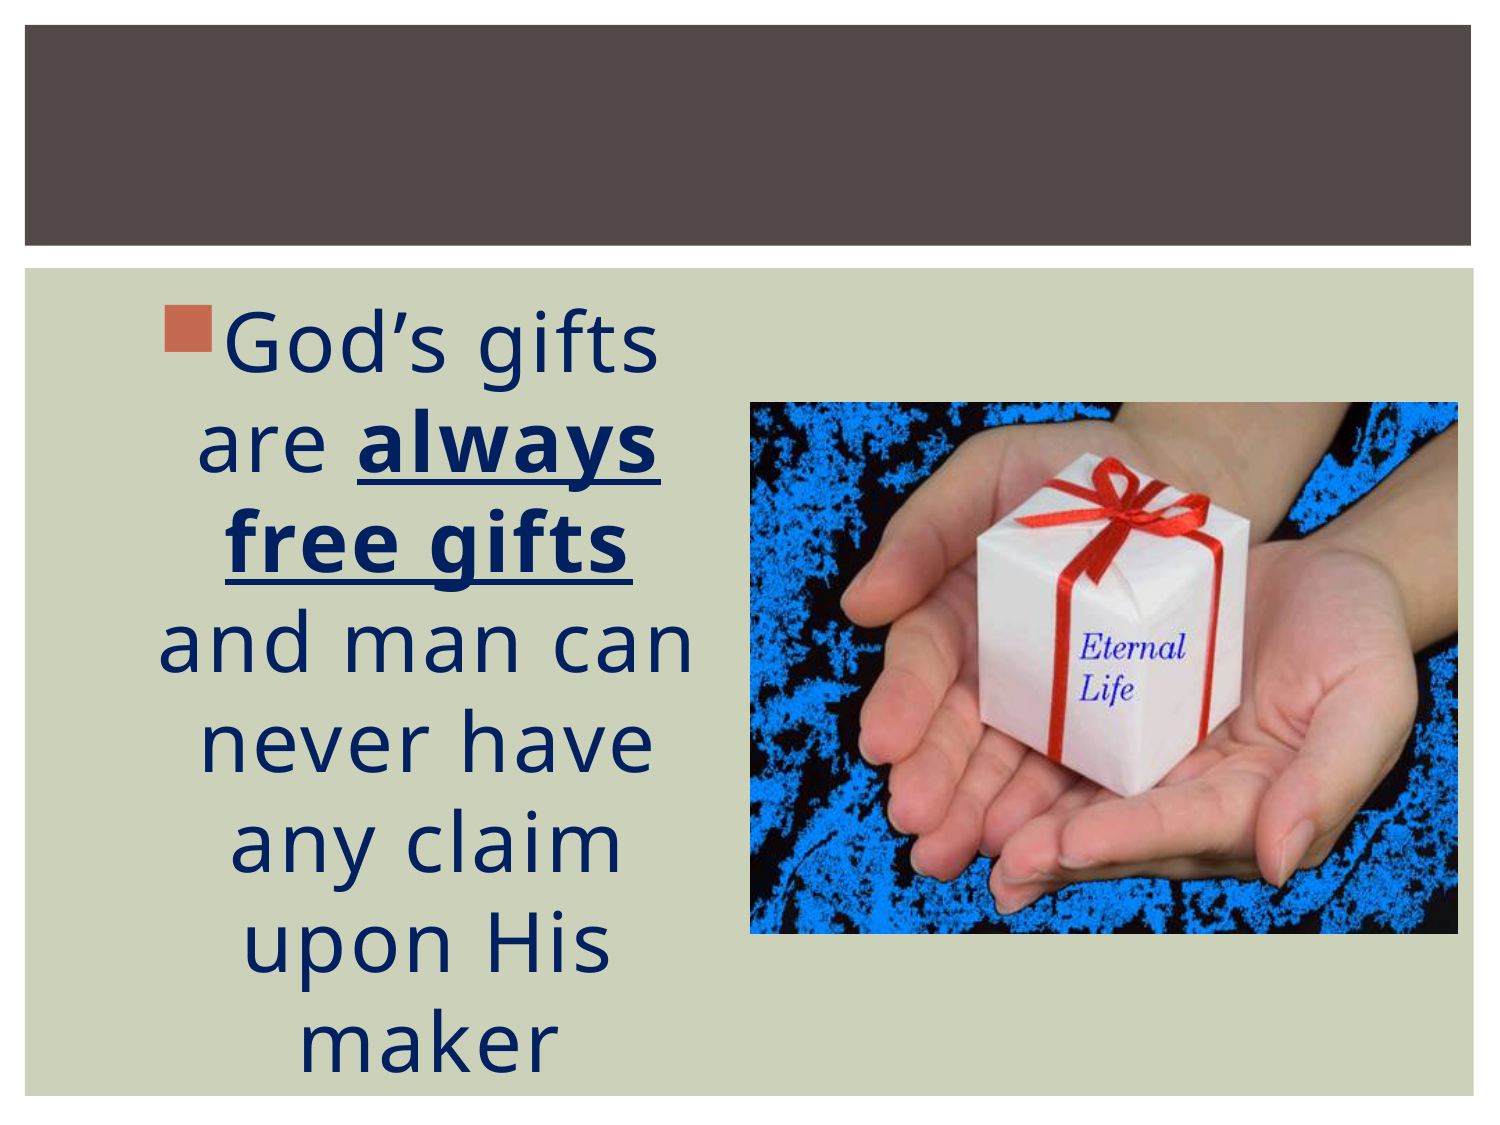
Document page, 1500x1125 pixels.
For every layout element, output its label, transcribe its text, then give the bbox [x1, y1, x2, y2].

list God’s gifts are always free gifts and man can never have any claim upon His maker [75, 281, 738, 1005]
picture [749, 401, 1459, 934]
